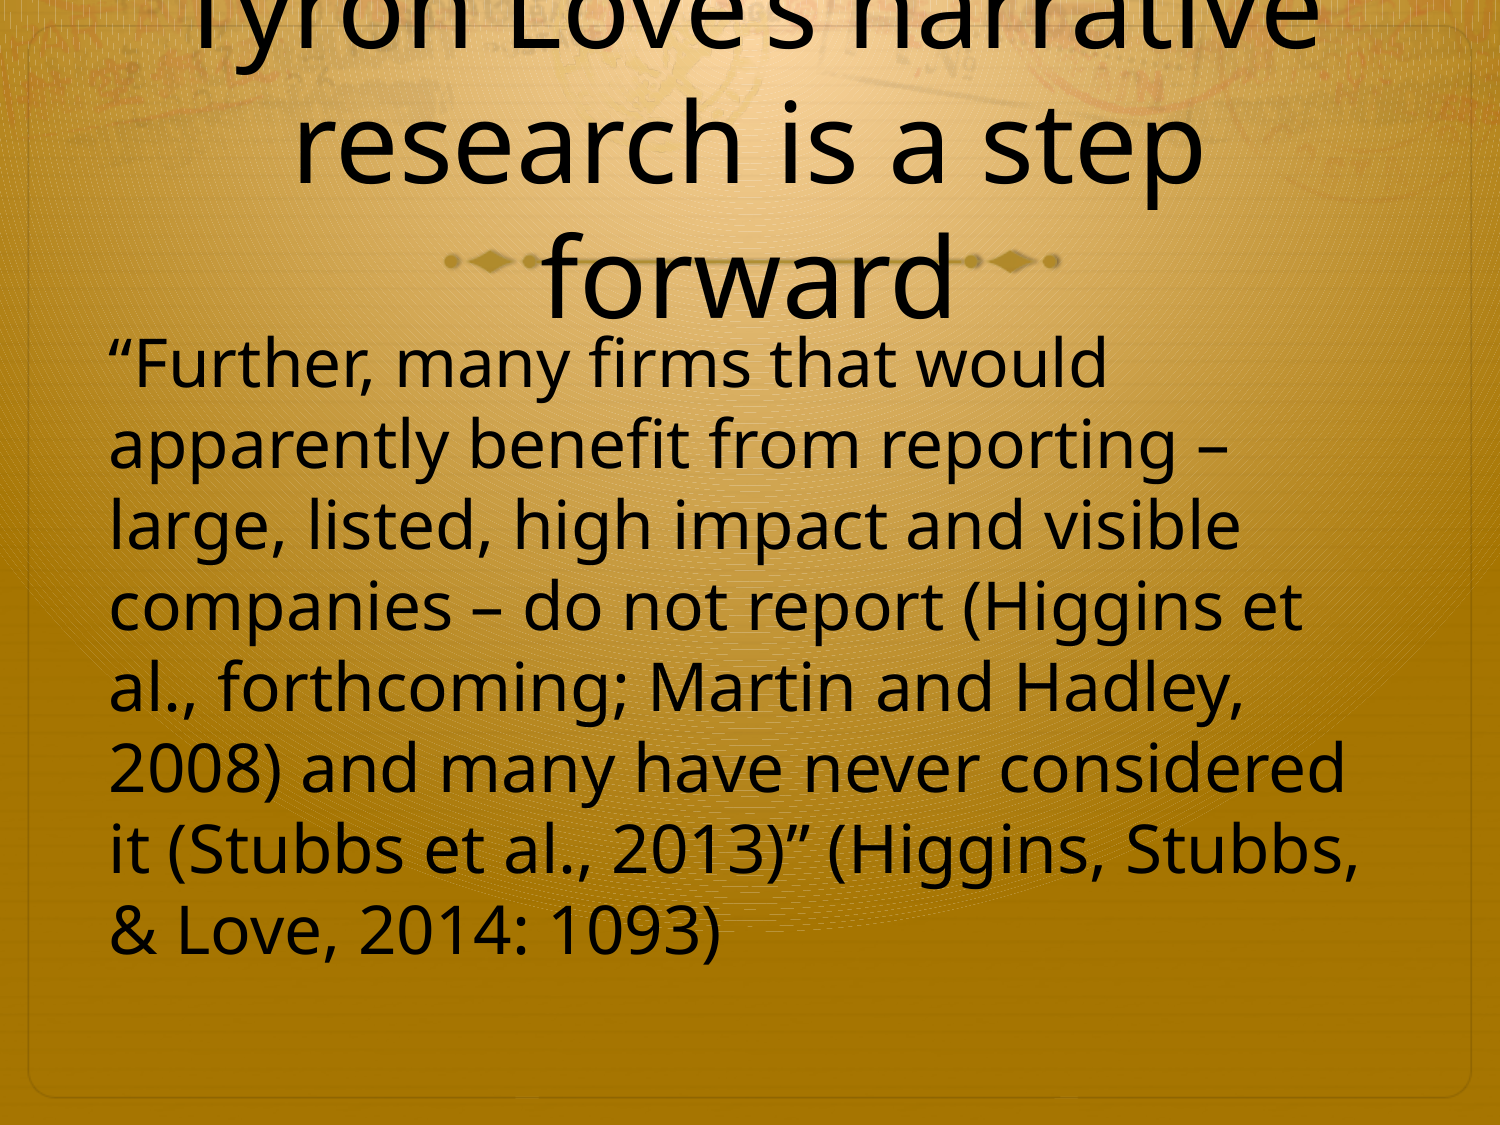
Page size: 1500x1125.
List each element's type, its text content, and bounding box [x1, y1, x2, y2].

list “Further, many firms that would apparently benefit from reporting – large, listed, high impact and visible companies – do not report (Higgins et al., forthcoming; Martin and Hadley, 2008) and many have never considered it (Stubbs et al., 2013)” (Higgins, Stubbs, & Love, 2014: 1093) [93, 312, 1407, 988]
title Tyron Love’s narrative research is a step forward [93, 45, 1407, 233]
picture [0, 0, 1500, 1125]
